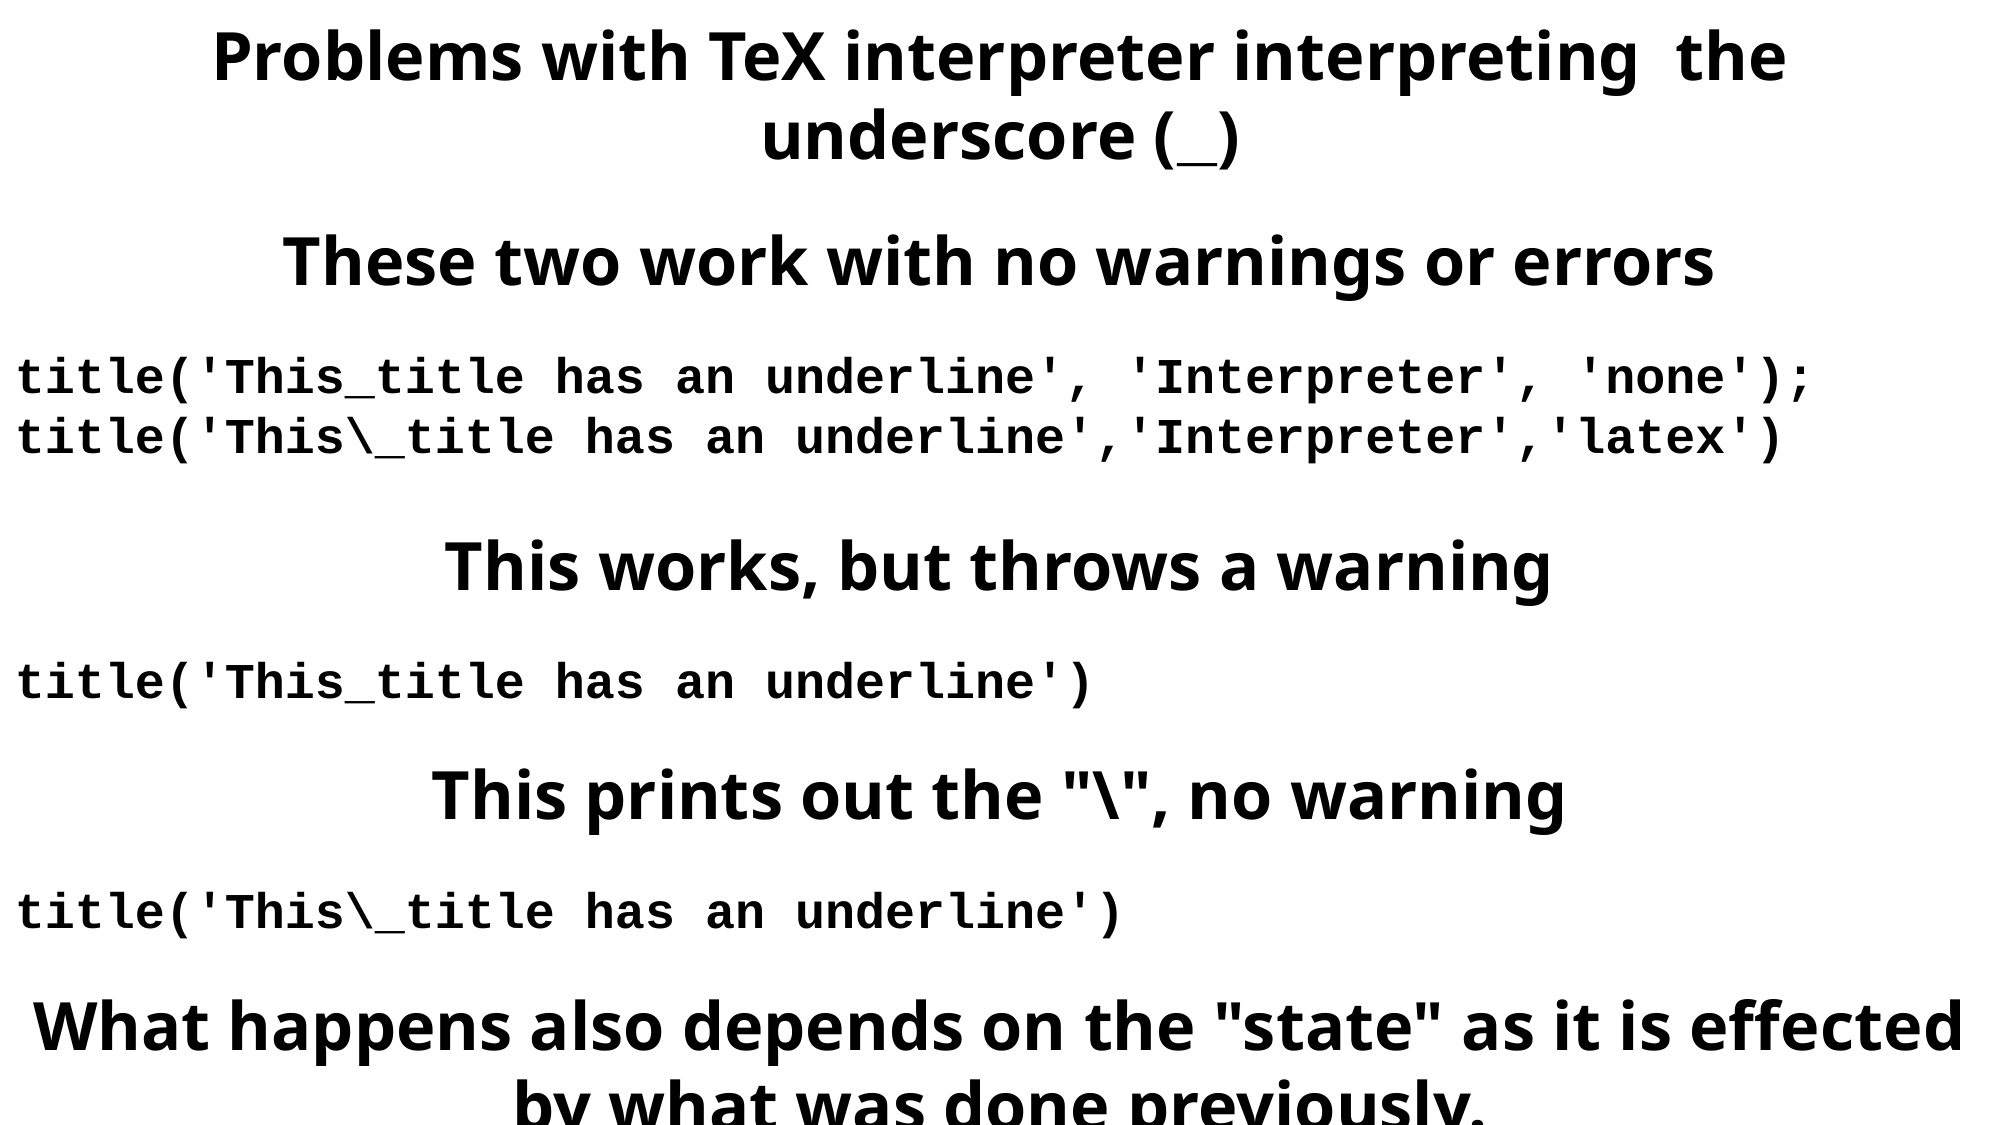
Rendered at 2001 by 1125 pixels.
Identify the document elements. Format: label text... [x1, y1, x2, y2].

text_box Problems with TeX interpreter interpreting the underscore (_) These two work with no warnings or errors title('This_title has an underline', 'Interpreter', 'none'); title('This\_title has an underline','Interpreter','latex') This works, but throws a warning title('This_title has an underline') This prints out the "\", no warning title('This\_title has an underline') What happens also depends on the "state" as it is effected by what was done previously. [0, 6, 2000, 1125]
